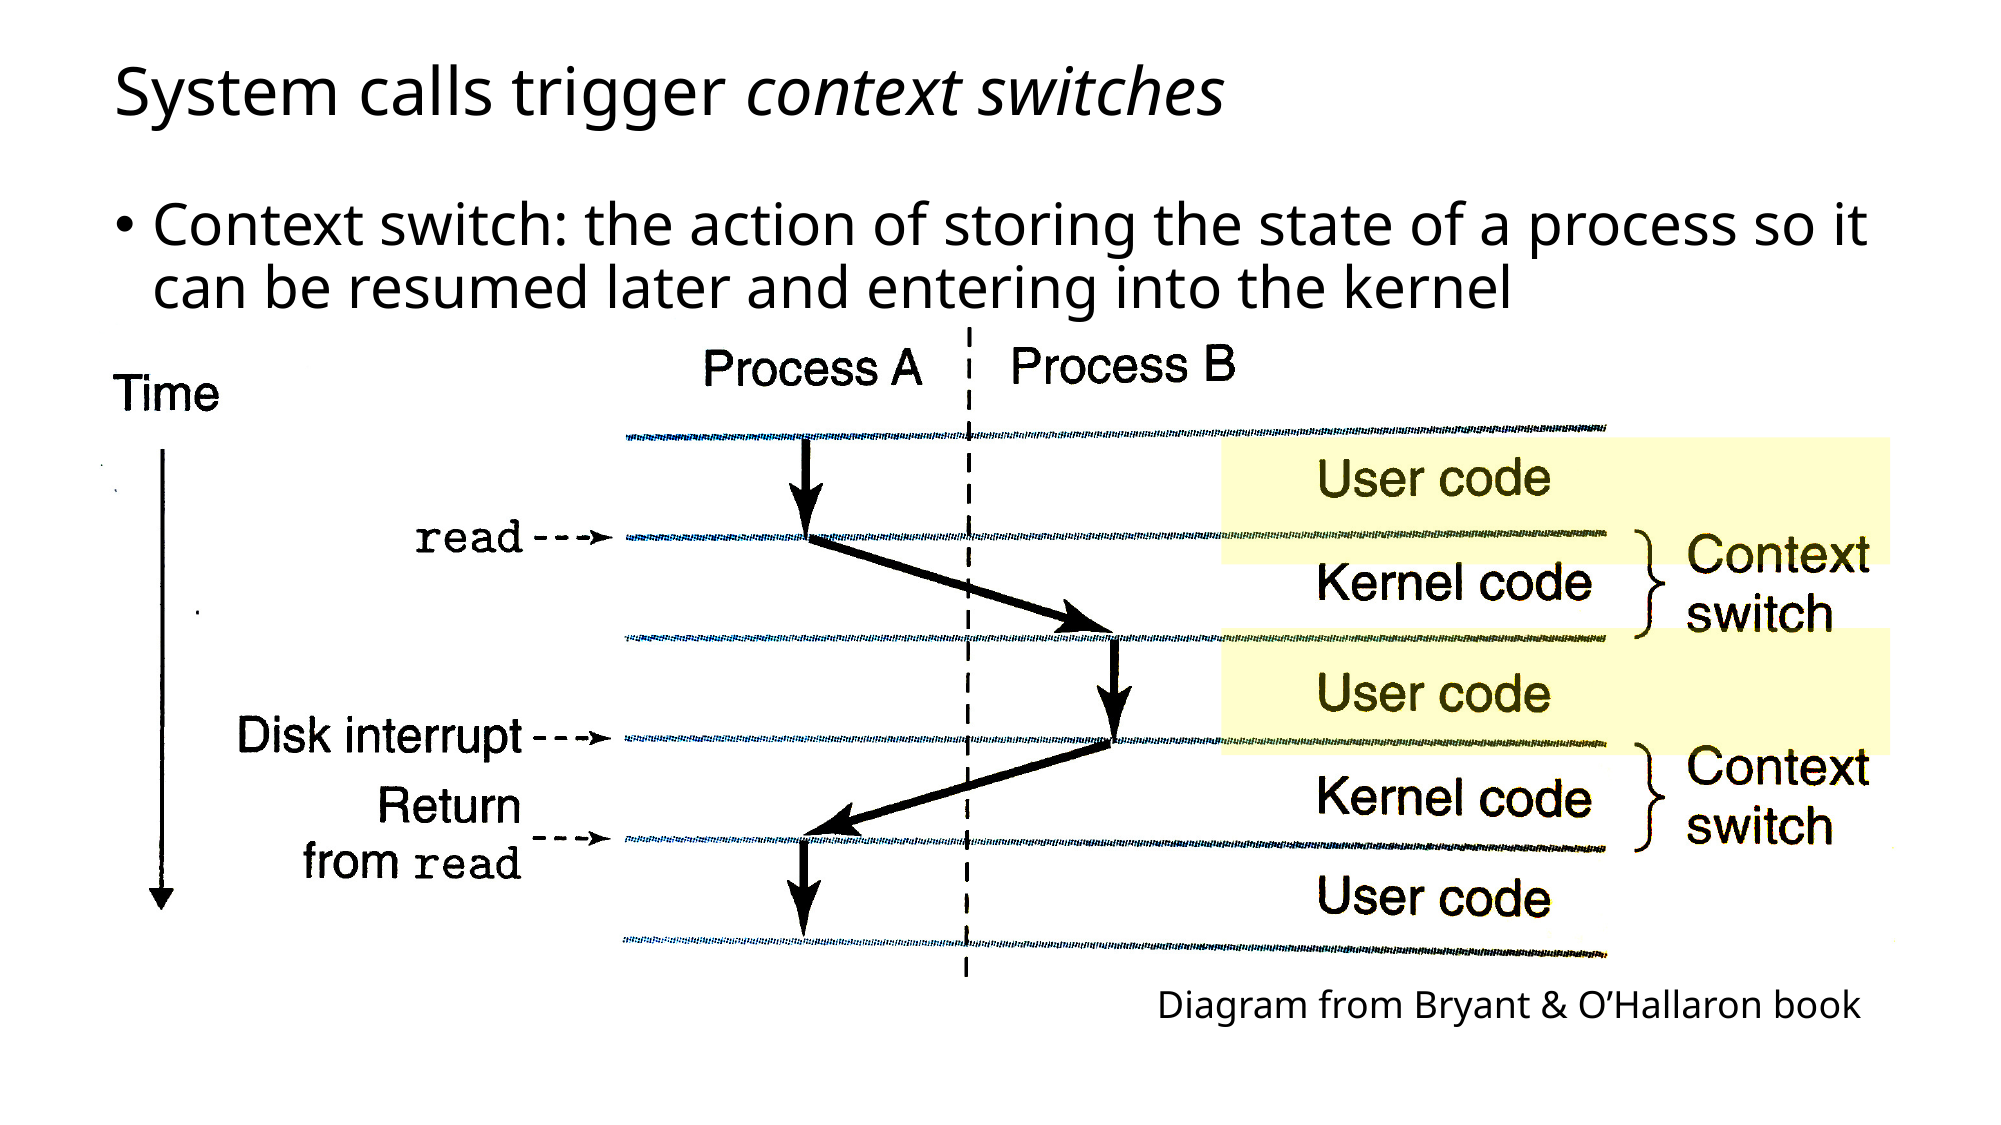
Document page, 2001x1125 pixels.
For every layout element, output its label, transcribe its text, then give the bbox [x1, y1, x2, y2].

text_box Diagram from Bryant & O’Hallaron book [1142, 973, 1919, 1033]
list Context switch: the action of storing the state of a process so it can be resumed later and entering into the kernel [99, 187, 1900, 299]
picture [99, 299, 1900, 1013]
title System calls trigger context switches [99, 37, 1900, 150]
